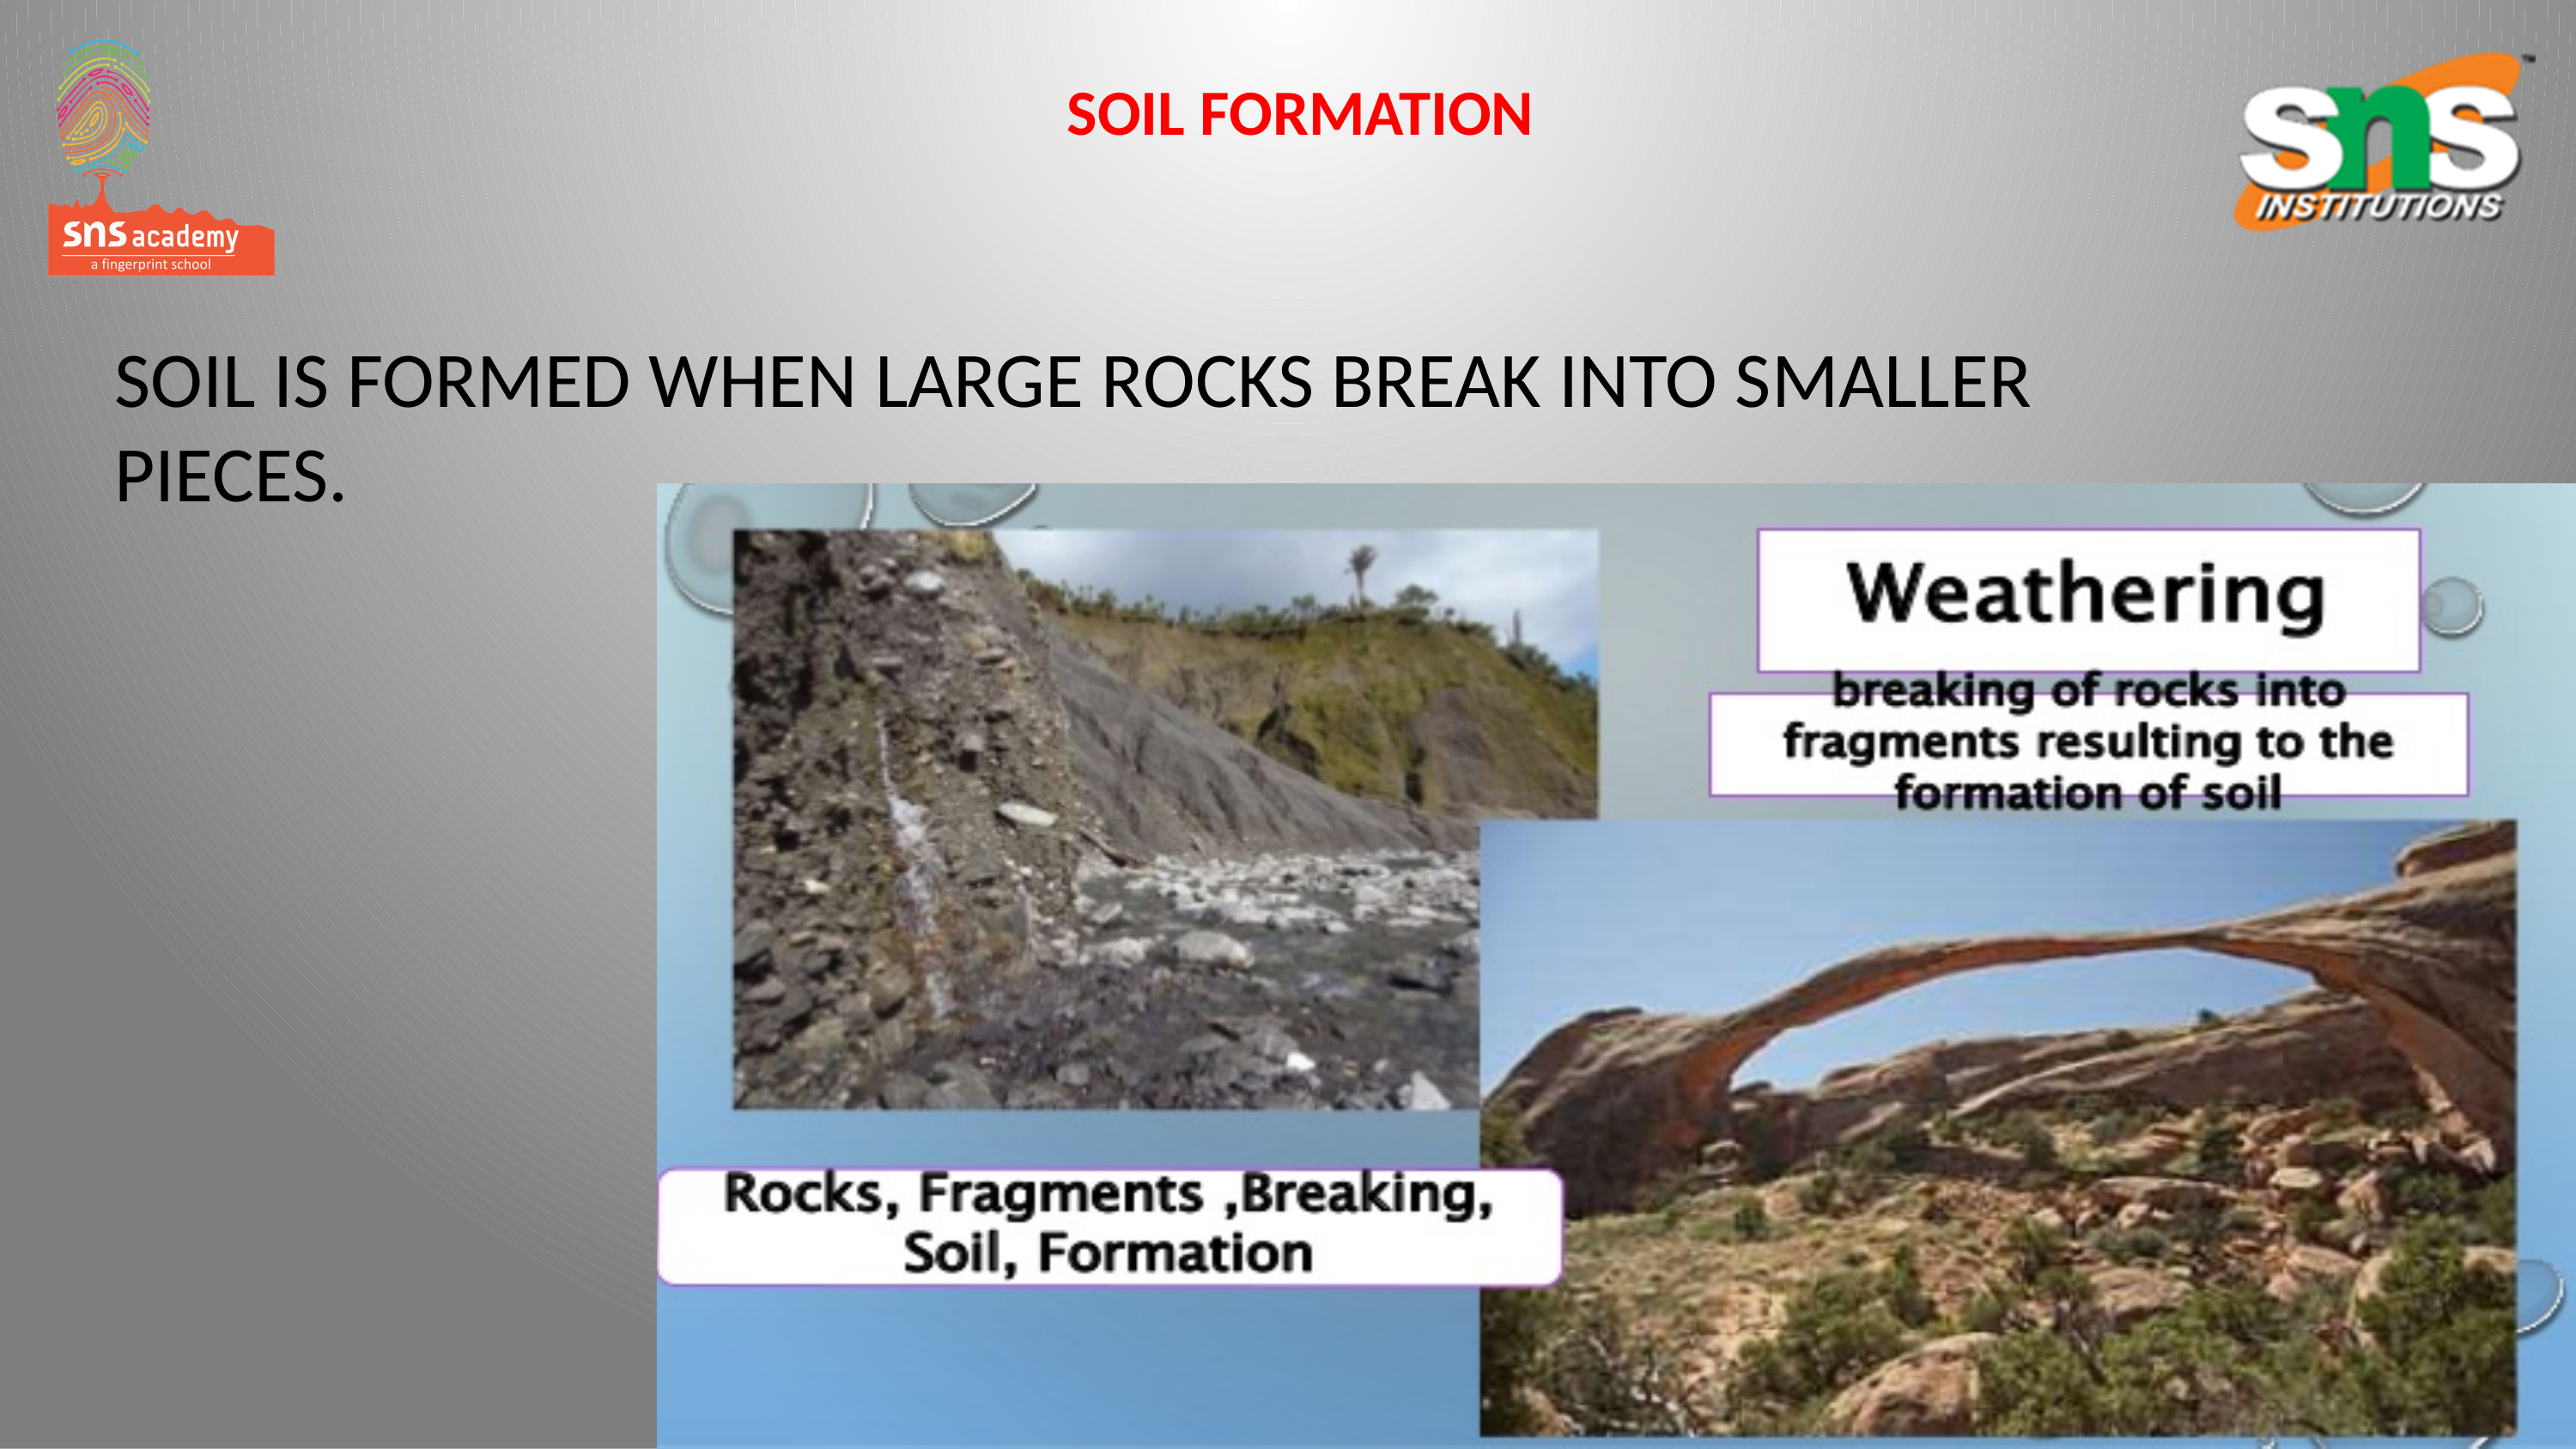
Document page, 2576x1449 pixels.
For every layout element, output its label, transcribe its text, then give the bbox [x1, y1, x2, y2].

picture [38, 33, 280, 285]
picture [2233, 50, 2536, 233]
title SOIL IS FORMED WHEN LARGE ROCKS BREAK INTO SMALLER PIECES. [101, 322, 2092, 1244]
picture [657, 483, 2576, 1449]
text_box SOIL FORMATION [664, 64, 1905, 155]
